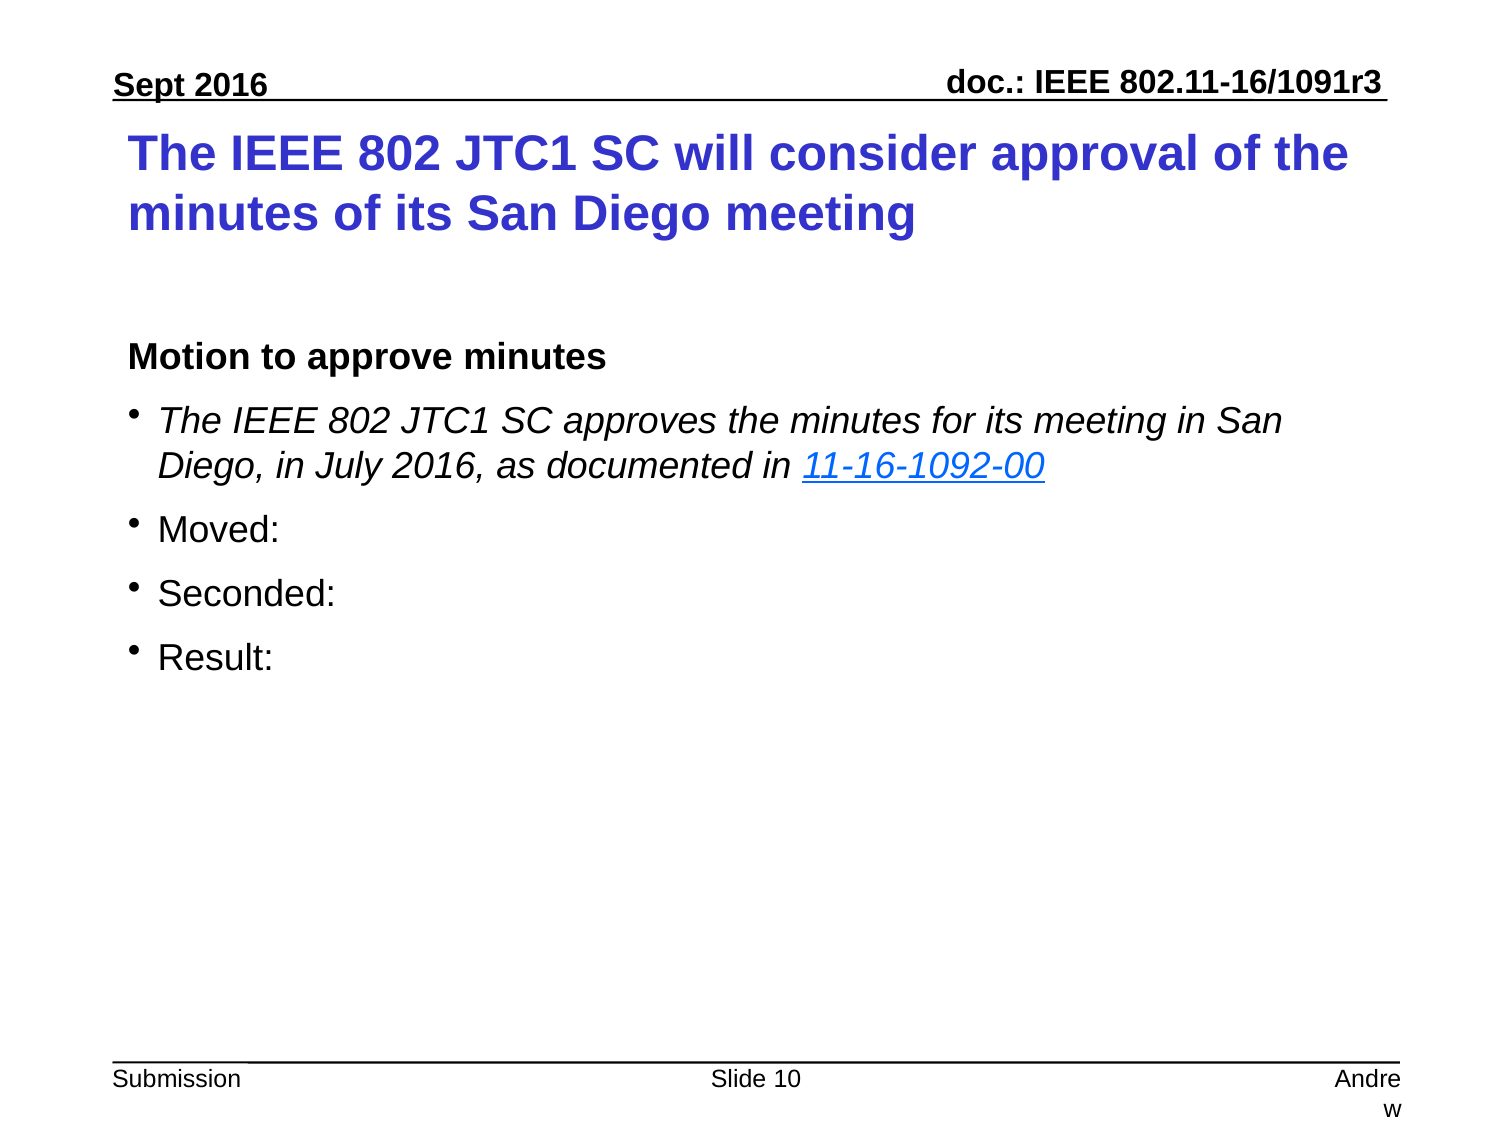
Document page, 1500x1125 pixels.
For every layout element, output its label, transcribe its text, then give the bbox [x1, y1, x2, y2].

footer Andrew Myles, Cisco [1320, 1061, 1402, 1093]
title The IEEE 802 JTC1 SC will consider approval of the minutes of its San Diego meeting [112, 112, 1388, 288]
list Motion to approve minutes The IEEE 802 JTC1 SC approves the minutes for its meeting in San Diego, in July 2016, as documented in 11-16-1092-00 Moved: Seconded: Result: [112, 324, 1388, 1000]
slide_number Slide 10 [709, 1061, 803, 1093]
